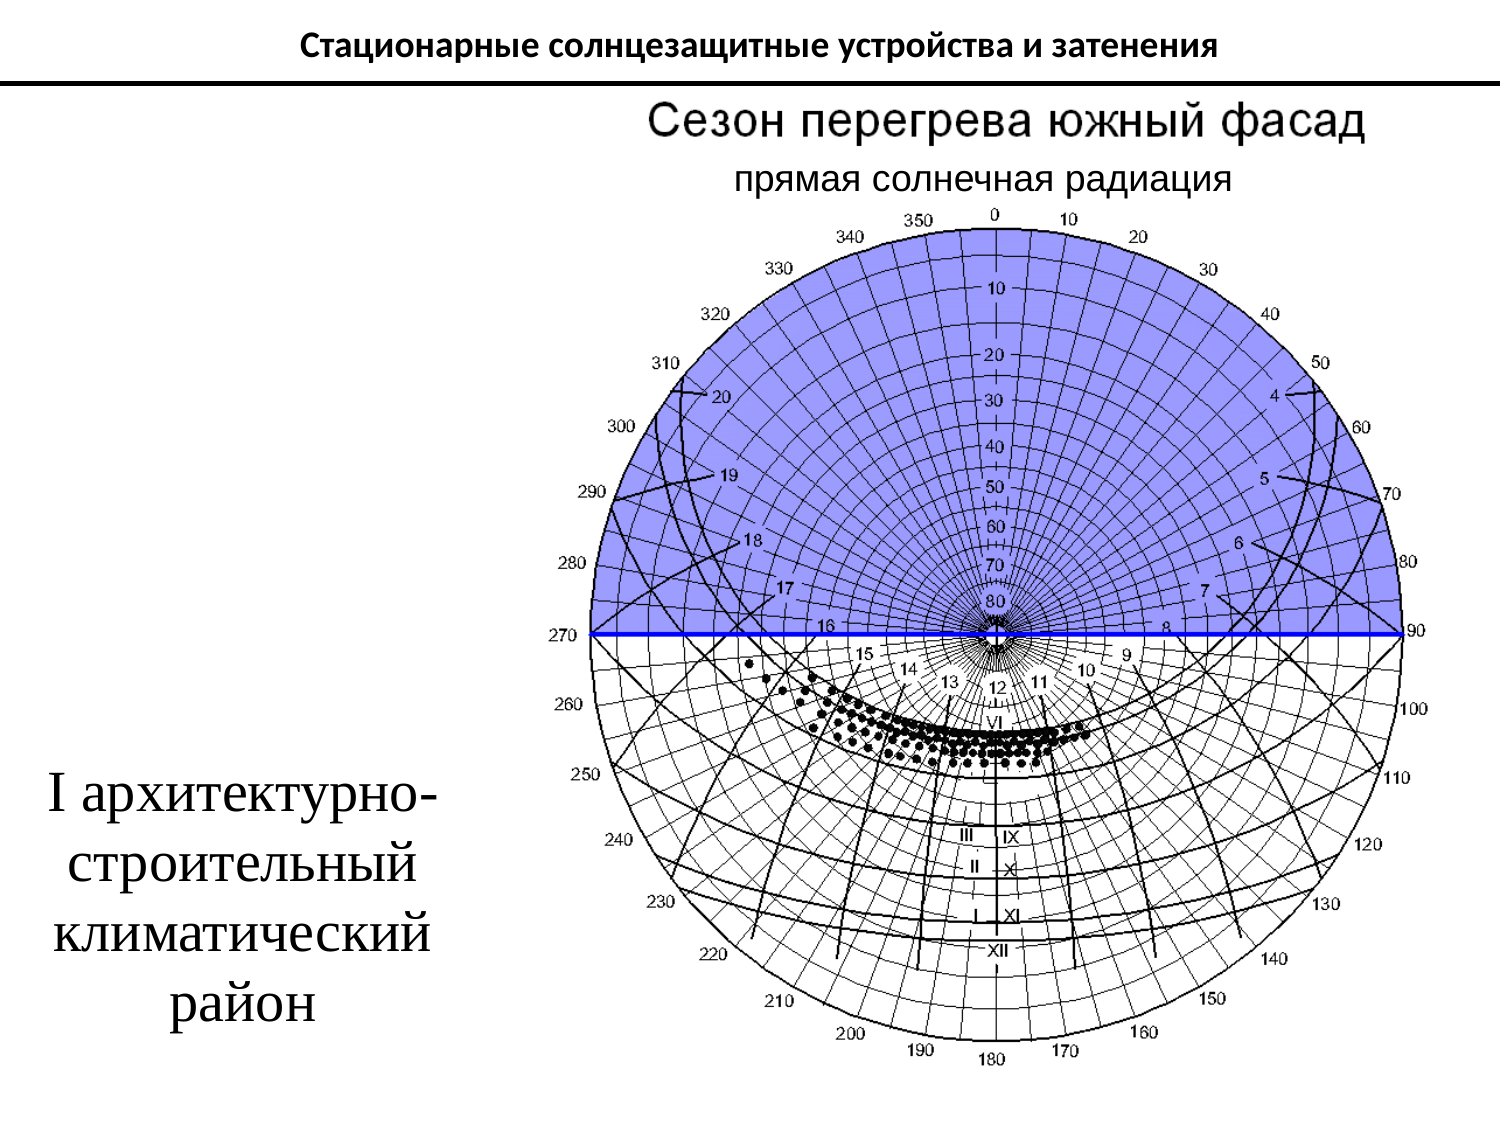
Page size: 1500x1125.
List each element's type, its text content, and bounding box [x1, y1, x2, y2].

text_box Стационарные солнцезащитные устройства и затенения [130, 12, 1389, 73]
text_box I архитектурно-строительный климатический район [18, 745, 468, 1040]
picture [516, 97, 1465, 1076]
